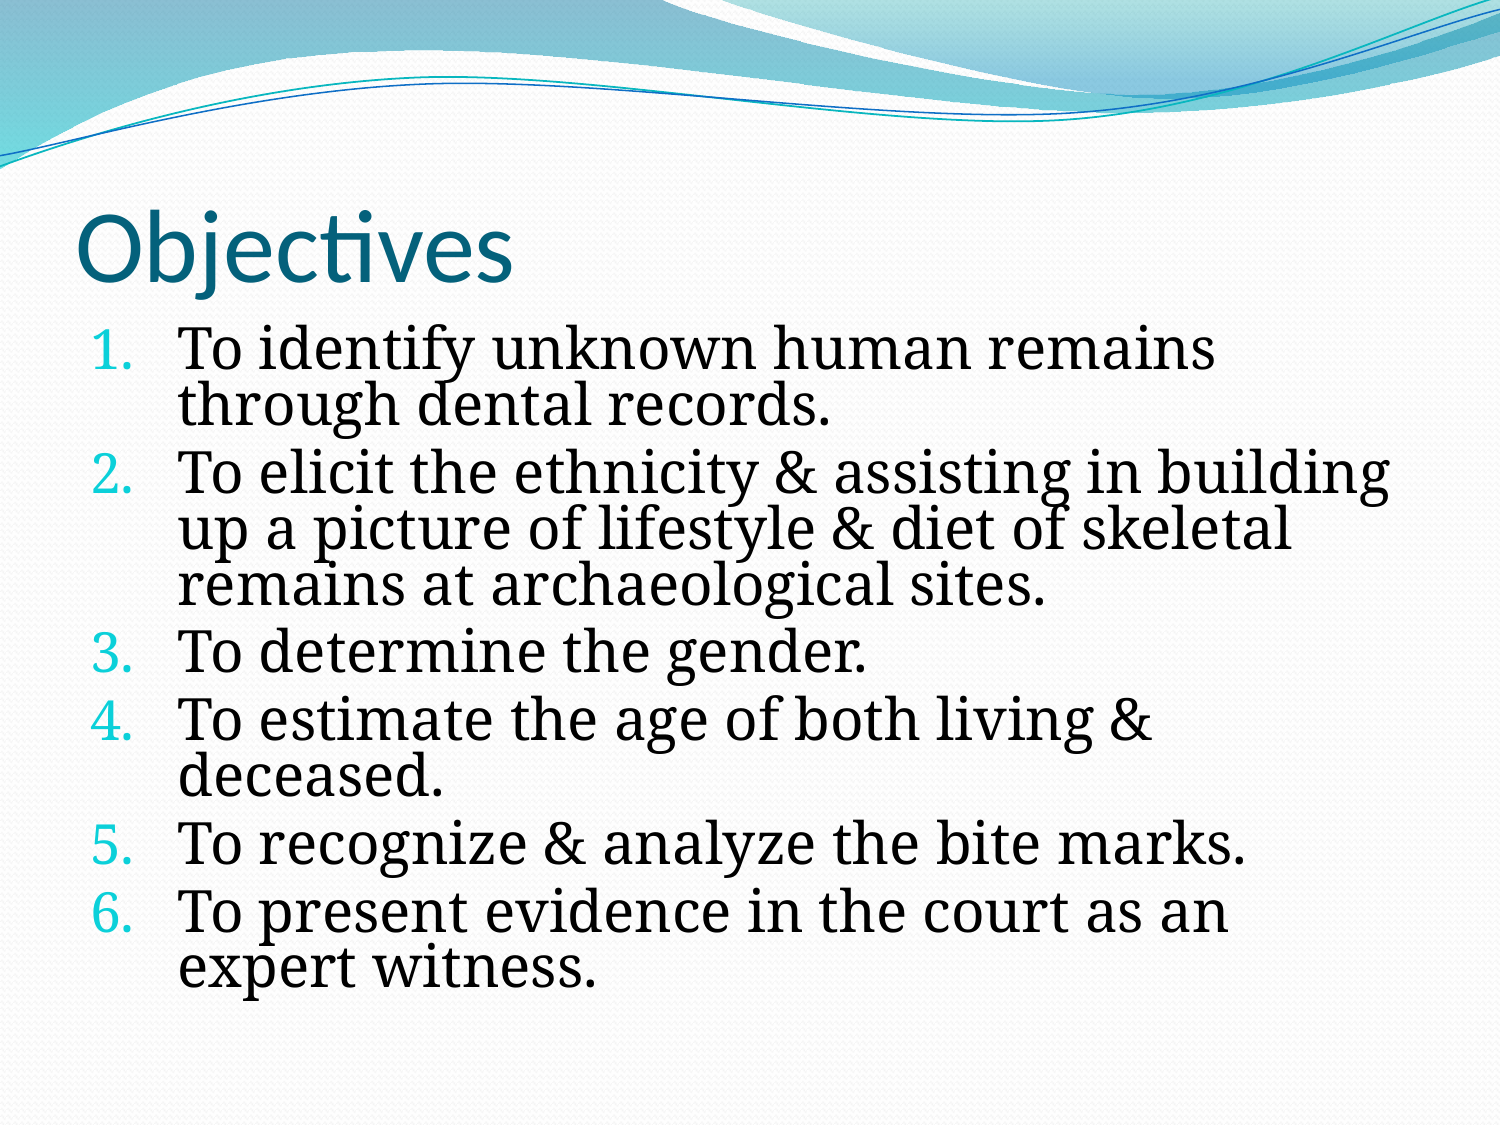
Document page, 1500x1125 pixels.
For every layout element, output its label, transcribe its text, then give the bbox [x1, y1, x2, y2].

list To identify unknown human remains through dental records. To elicit the ethnicity & assisting in building up a picture of lifestyle & diet of skeletal remains at archaeological sites. To determine the gender. To estimate the age of both living & deceased. To recognize & analyze the bite marks. To present evidence in the court as an expert witness. [74, 317, 1426, 1038]
title Objectives [74, 115, 1426, 304]
